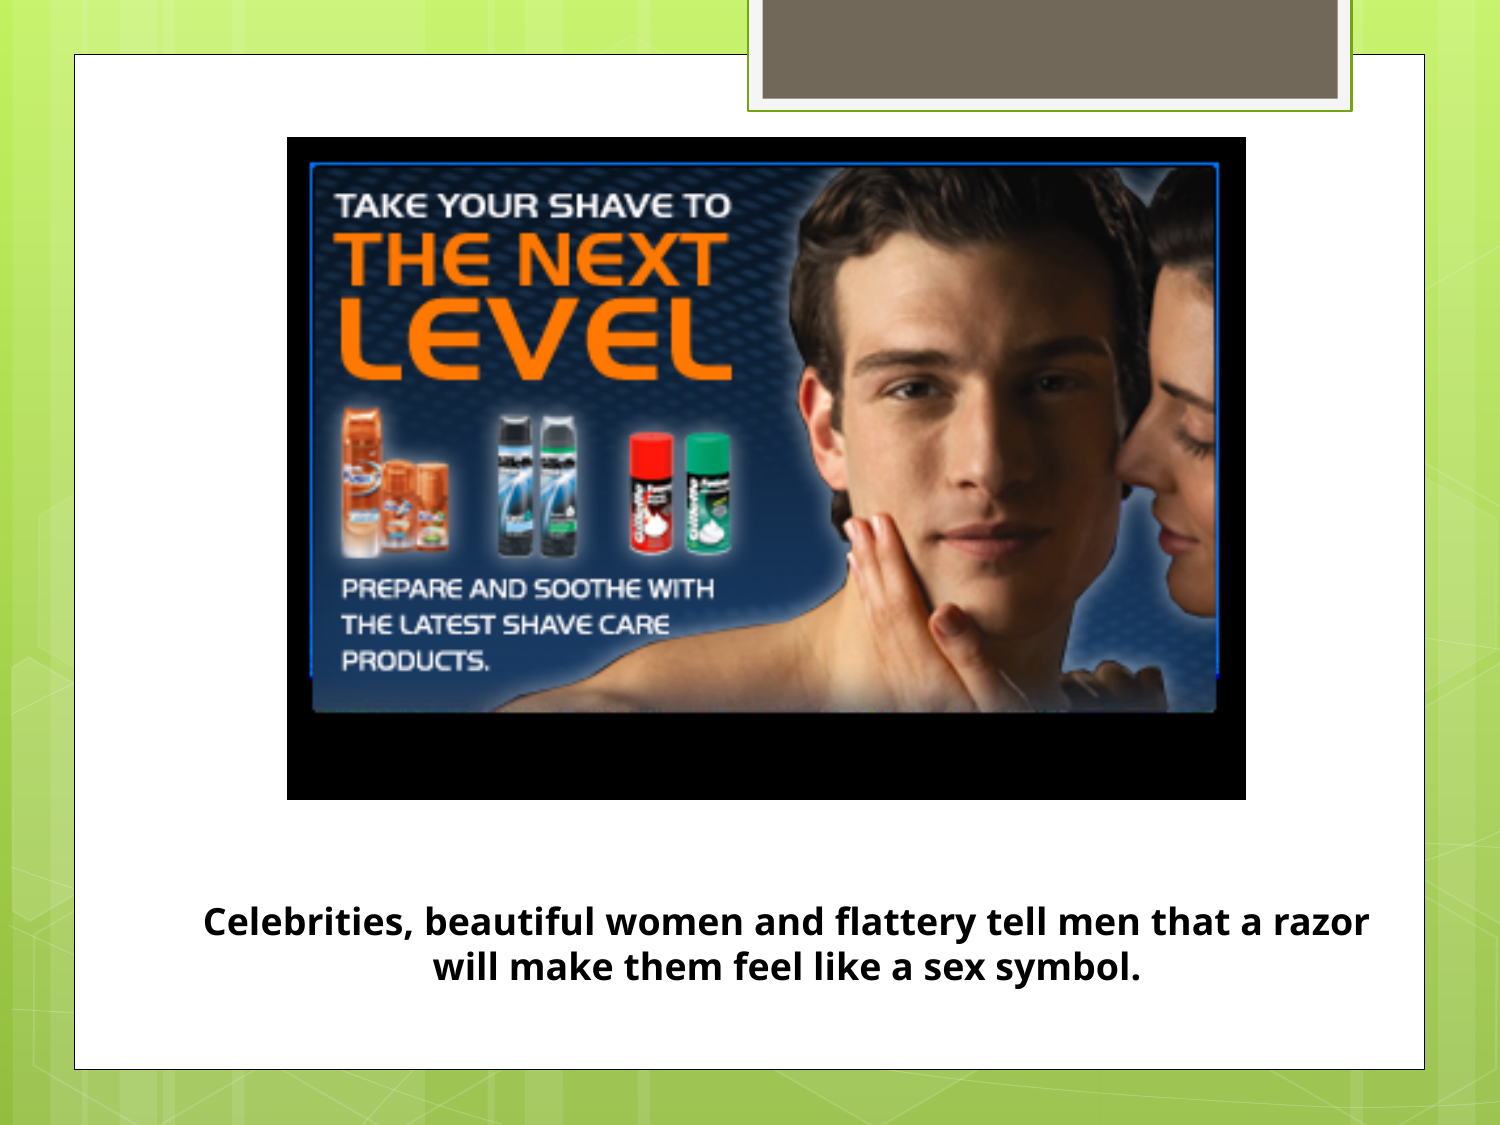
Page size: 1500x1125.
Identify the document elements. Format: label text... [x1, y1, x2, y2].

text_box Celebrities, beautiful women and flattery tell men that a razor will make them feel like a sex symbol. [174, 890, 1400, 996]
picture [287, 137, 1247, 801]
